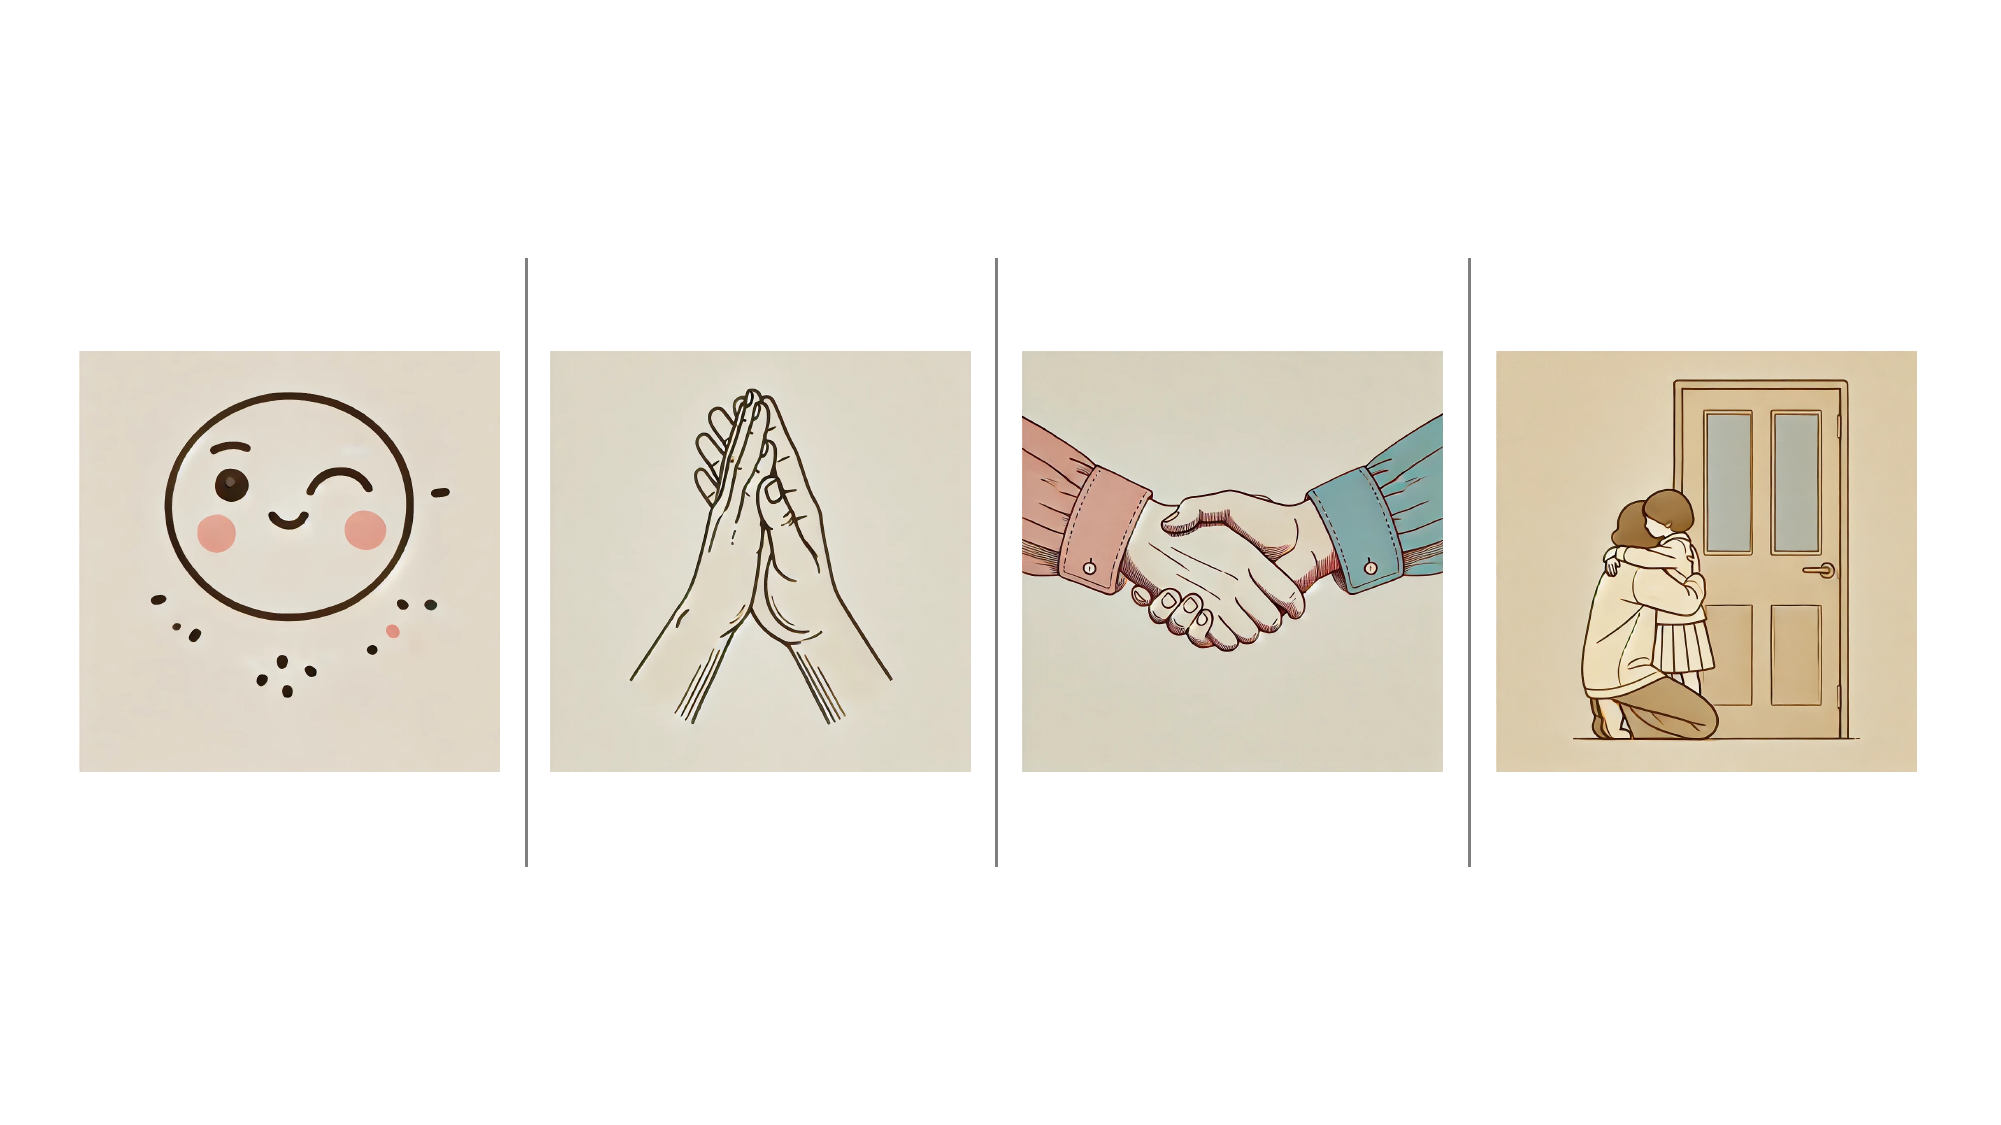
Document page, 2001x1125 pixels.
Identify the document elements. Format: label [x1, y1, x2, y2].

picture [549, 351, 971, 773]
picture [1022, 351, 1444, 773]
picture [1495, 351, 1917, 773]
picture [78, 351, 500, 773]
